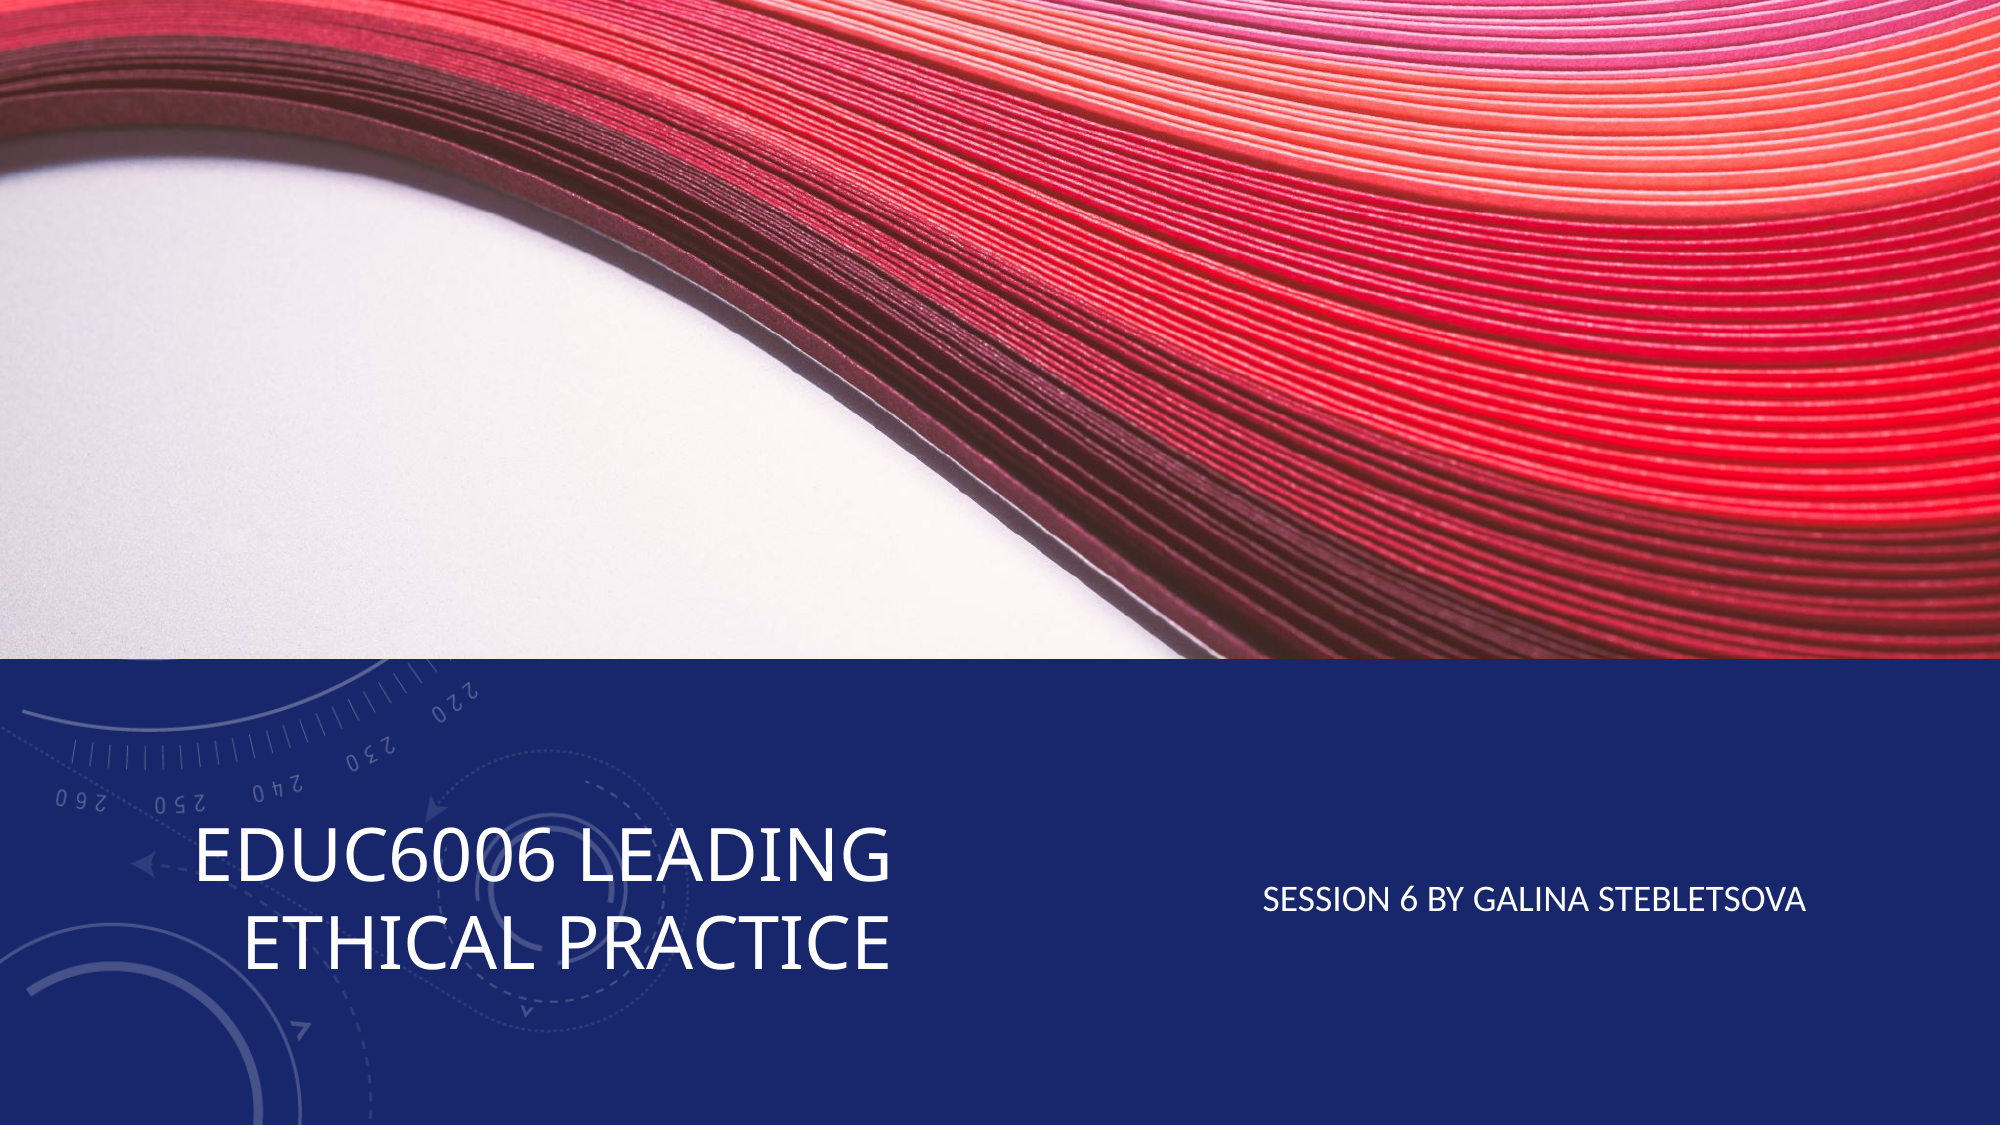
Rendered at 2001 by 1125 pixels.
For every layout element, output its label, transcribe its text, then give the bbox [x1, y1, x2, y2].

title EDUC6006 Leading ethical practice [177, 754, 909, 1038]
picture [0, 0, 2000, 1125]
subtitle Session 6 by Galina Stebletsova [1091, 754, 1822, 1038]
